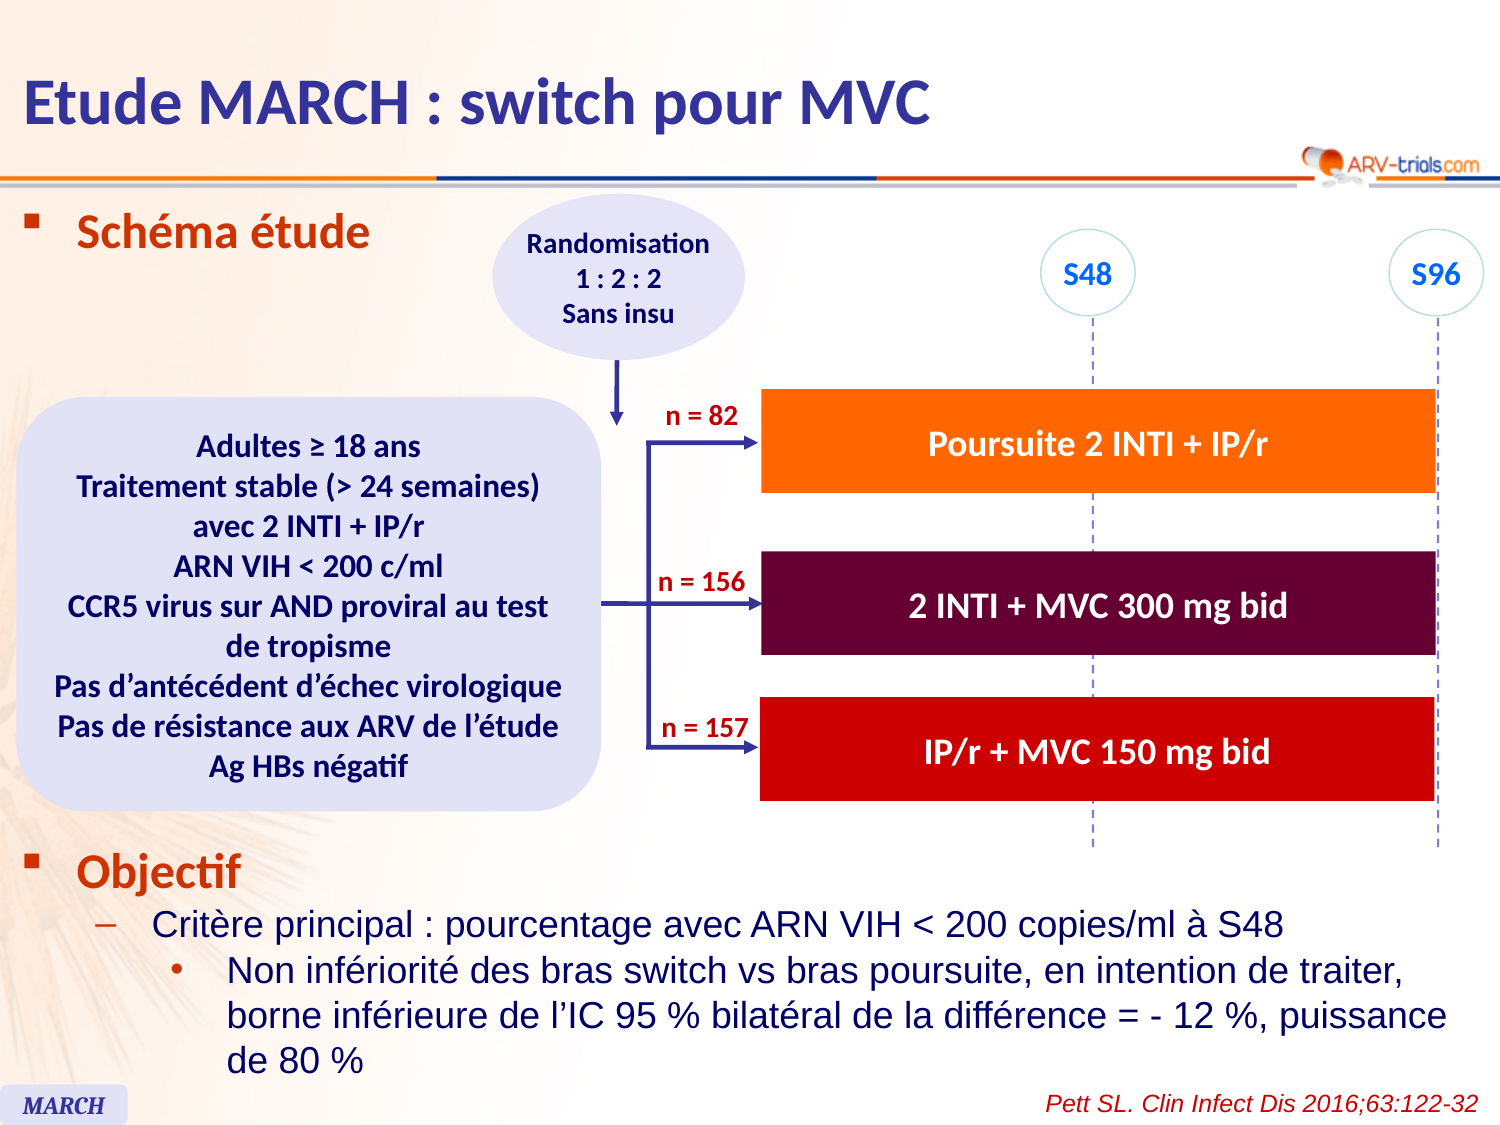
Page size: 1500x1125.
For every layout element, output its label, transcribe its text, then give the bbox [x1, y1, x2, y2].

text_box Randomisation 1 : 2 : 2 Sans insu [492, 193, 745, 361]
text_box Schéma étude [5, 190, 466, 286]
title Etude MARCH : switch pour MVC [8, 6, 1353, 190]
text_box 2 INTI + MVC 300 mg bid [761, 551, 1436, 655]
text_box Poursuite 2 INTI + IP/r [761, 389, 1436, 493]
text_box S48 [1040, 229, 1136, 316]
text_box Pett SL. Clin Infect Dis 2016;63:122-32 [1030, 1079, 1495, 1125]
text_box S96 [1389, 229, 1484, 316]
text_box [646, 439, 759, 449]
text_box n = 156 [643, 554, 761, 605]
text_box Objectif Critère principal : pourcentage avec ARN VIH < 200 copies/ml à S48 Non infériorité des bras switch vs bras poursuite, en intention de traiter, borne inférieure de l’IC 95 % bilatéral de la différence = - 12 %, puissance de 80 % [5, 830, 1493, 1080]
picture [0, 0, 1500, 1125]
text_box n = 157 [646, 700, 764, 751]
text_box MARCH [0, 1084, 128, 1125]
text_box Adultes ≥ 18 ans Traitement stable (> 24 semaines) avec 2 INTI + IP/r ARN VIH < 200 c/ml CCR5 virus sur AND proviral au test de tropisme Pas d’antécédent d’échec virologique Pas de résistance aux ARV de l’étude Ag HBs négatif [16, 396, 602, 812]
text_box [750, 605, 761, 610]
text_box n = 82 [650, 388, 754, 439]
text_box IP/r + MVC 150 mg bid [759, 697, 1435, 801]
